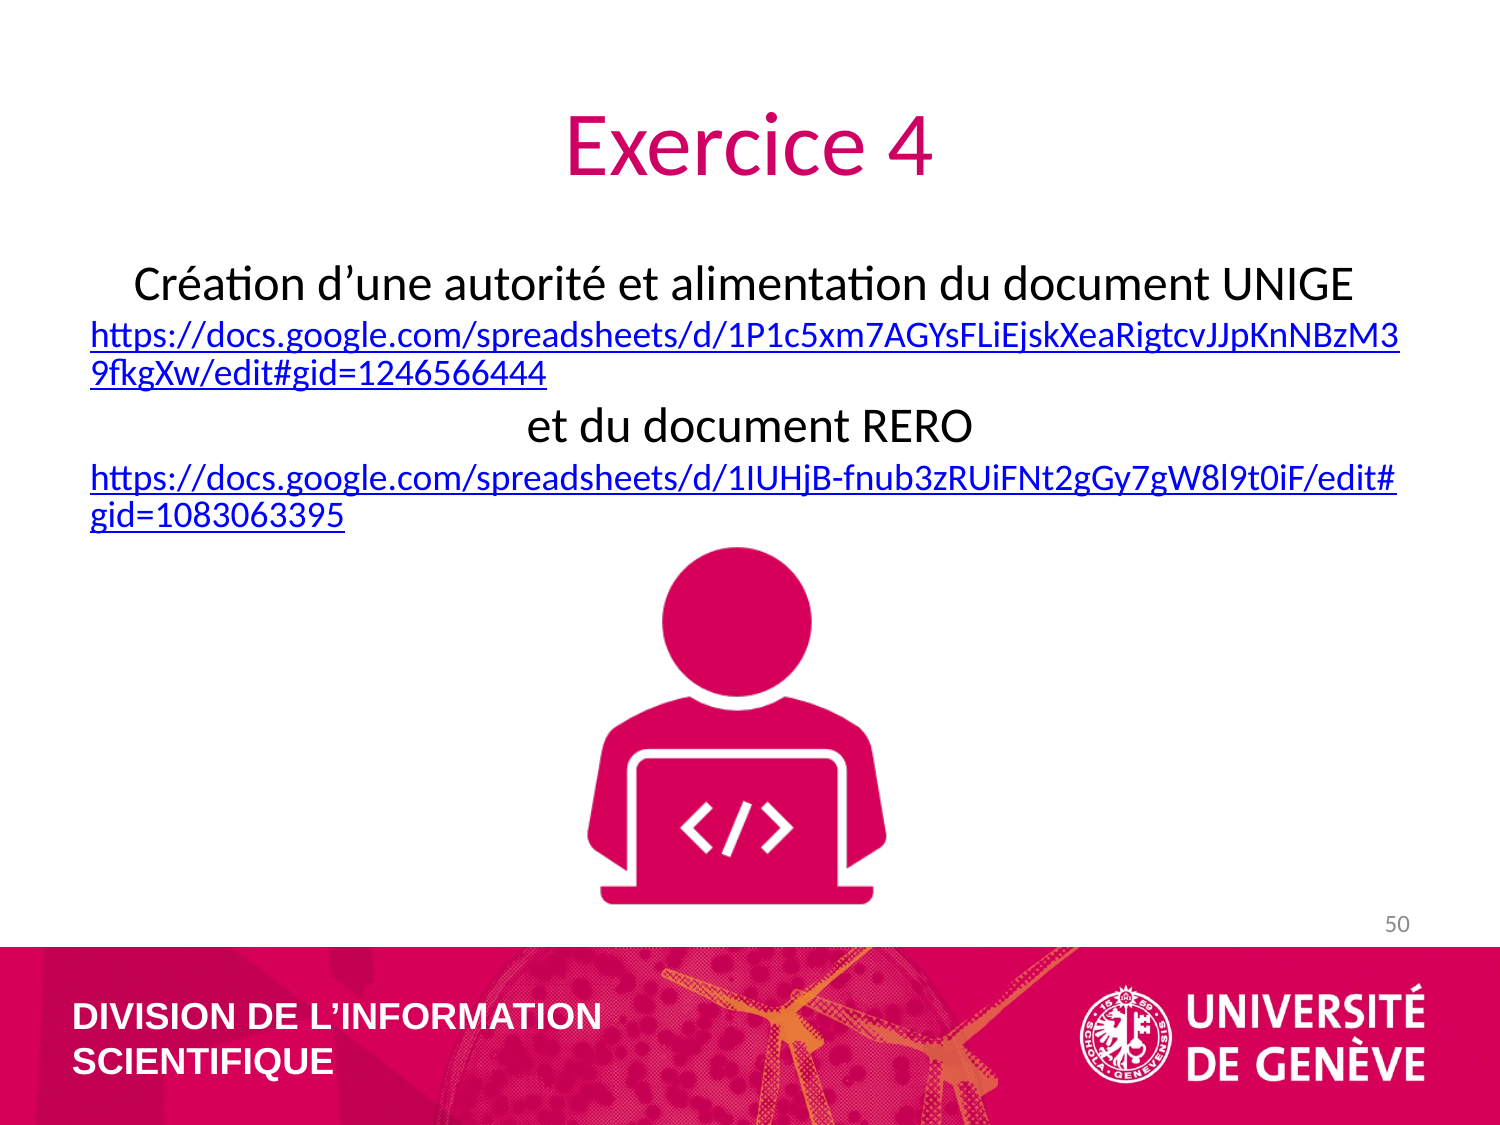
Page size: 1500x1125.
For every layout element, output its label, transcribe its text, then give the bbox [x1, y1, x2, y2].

slide_number 50 [1074, 892, 1425, 953]
text_box Création d’une autorité et alimentation du document UNIGE https://docs.google.com/spreadsheets/d/1P1c5xm7AGYsFLiEjskXeaRigtcvJJpKnNBzM39fkgXw/edit#gid=1246566444 et du document RERO https://docs.google.com/spreadsheets/d/1IUHjB-fnub3zRUiFNt2gGy7gW8l9t0iF/edit#gid=1083063395 [74, 279, 1425, 431]
picture [0, 947, 1500, 1125]
picture [513, 482, 961, 930]
title Exercice 4 [75, 45, 1425, 233]
